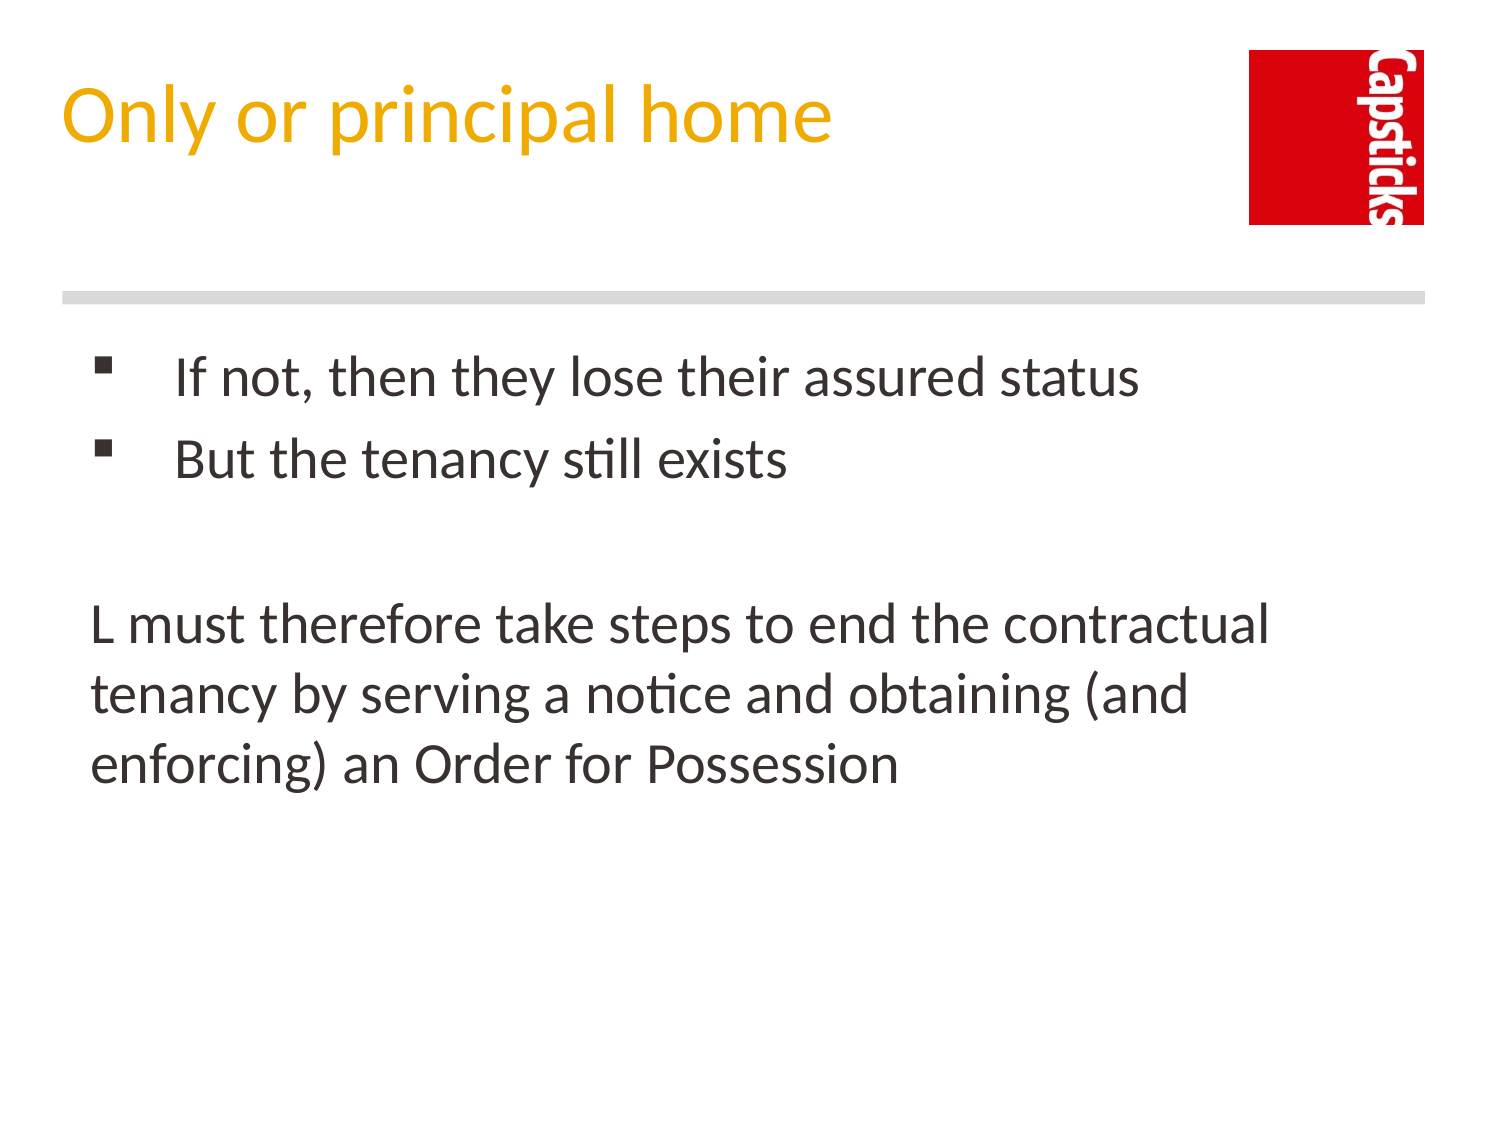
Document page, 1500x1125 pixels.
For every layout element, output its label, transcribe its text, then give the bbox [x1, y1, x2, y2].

picture [1249, 50, 1424, 225]
list If not, then they lose their assured status But the tenancy still exists L must therefore take steps to end the contractual tenancy by serving a notice and obtaining (and enforcing) an Order for Possession [75, 330, 1425, 1005]
title Only or principal home [46, 51, 1199, 239]
